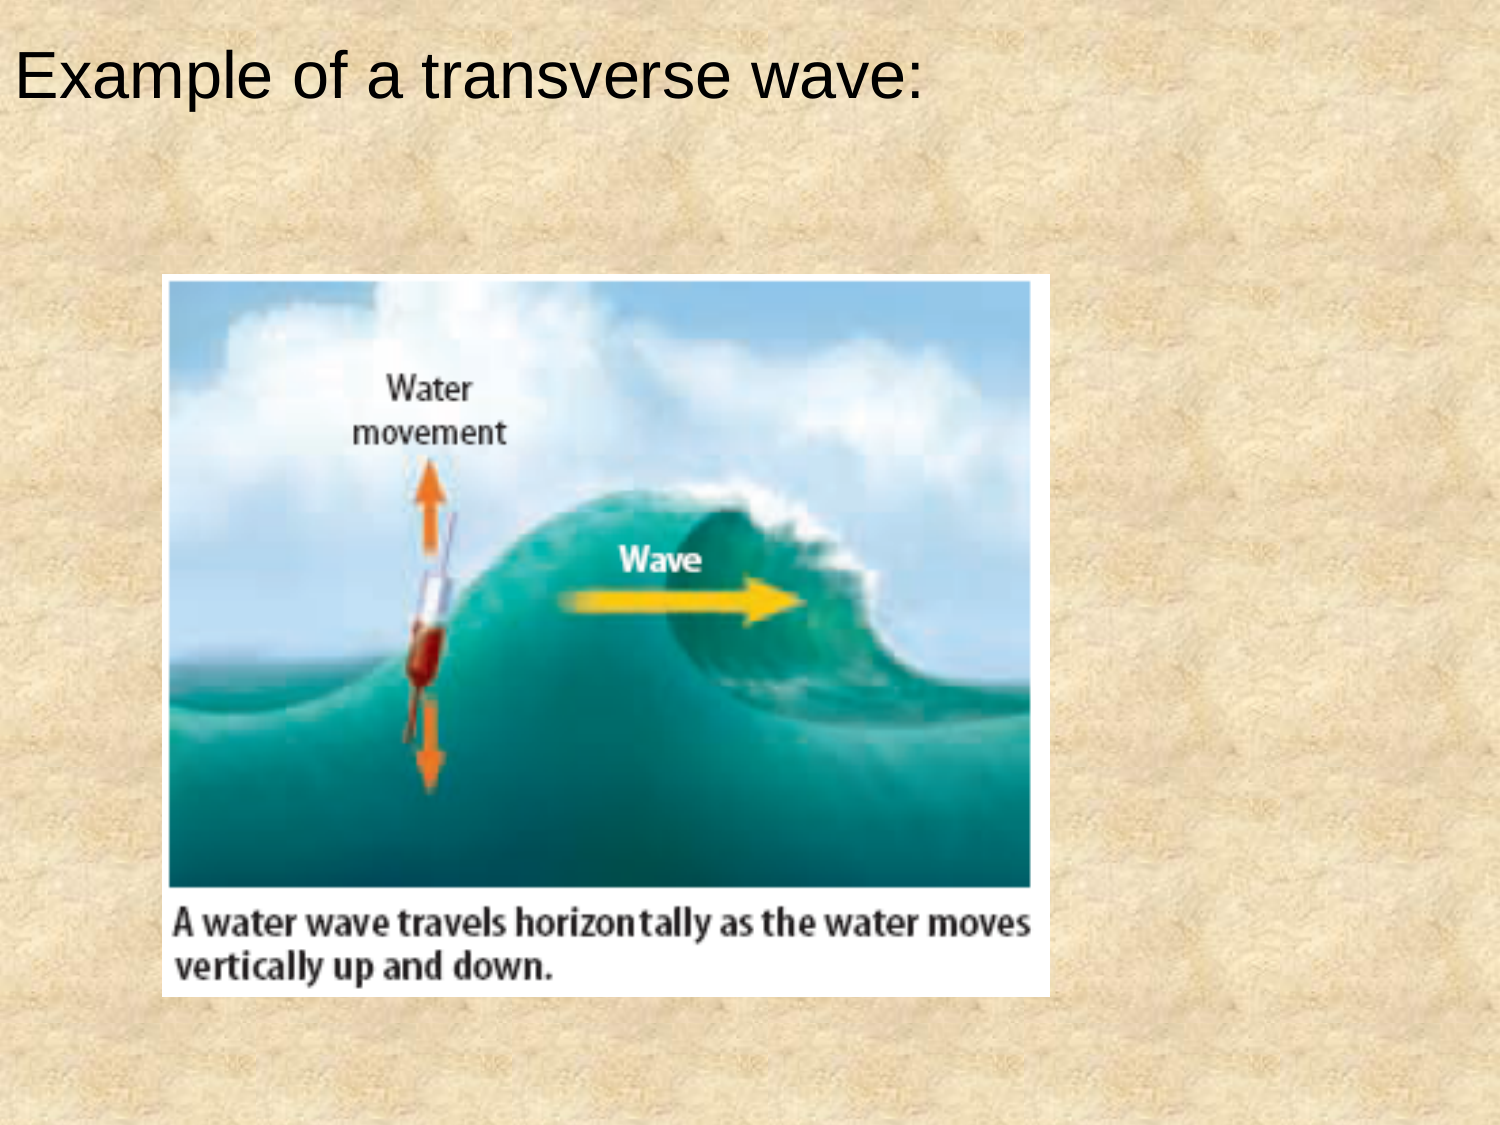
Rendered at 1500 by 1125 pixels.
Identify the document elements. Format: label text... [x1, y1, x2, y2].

text_box Example of a transverse wave: [0, 24, 1463, 120]
picture [0, 0, 1500, 1125]
